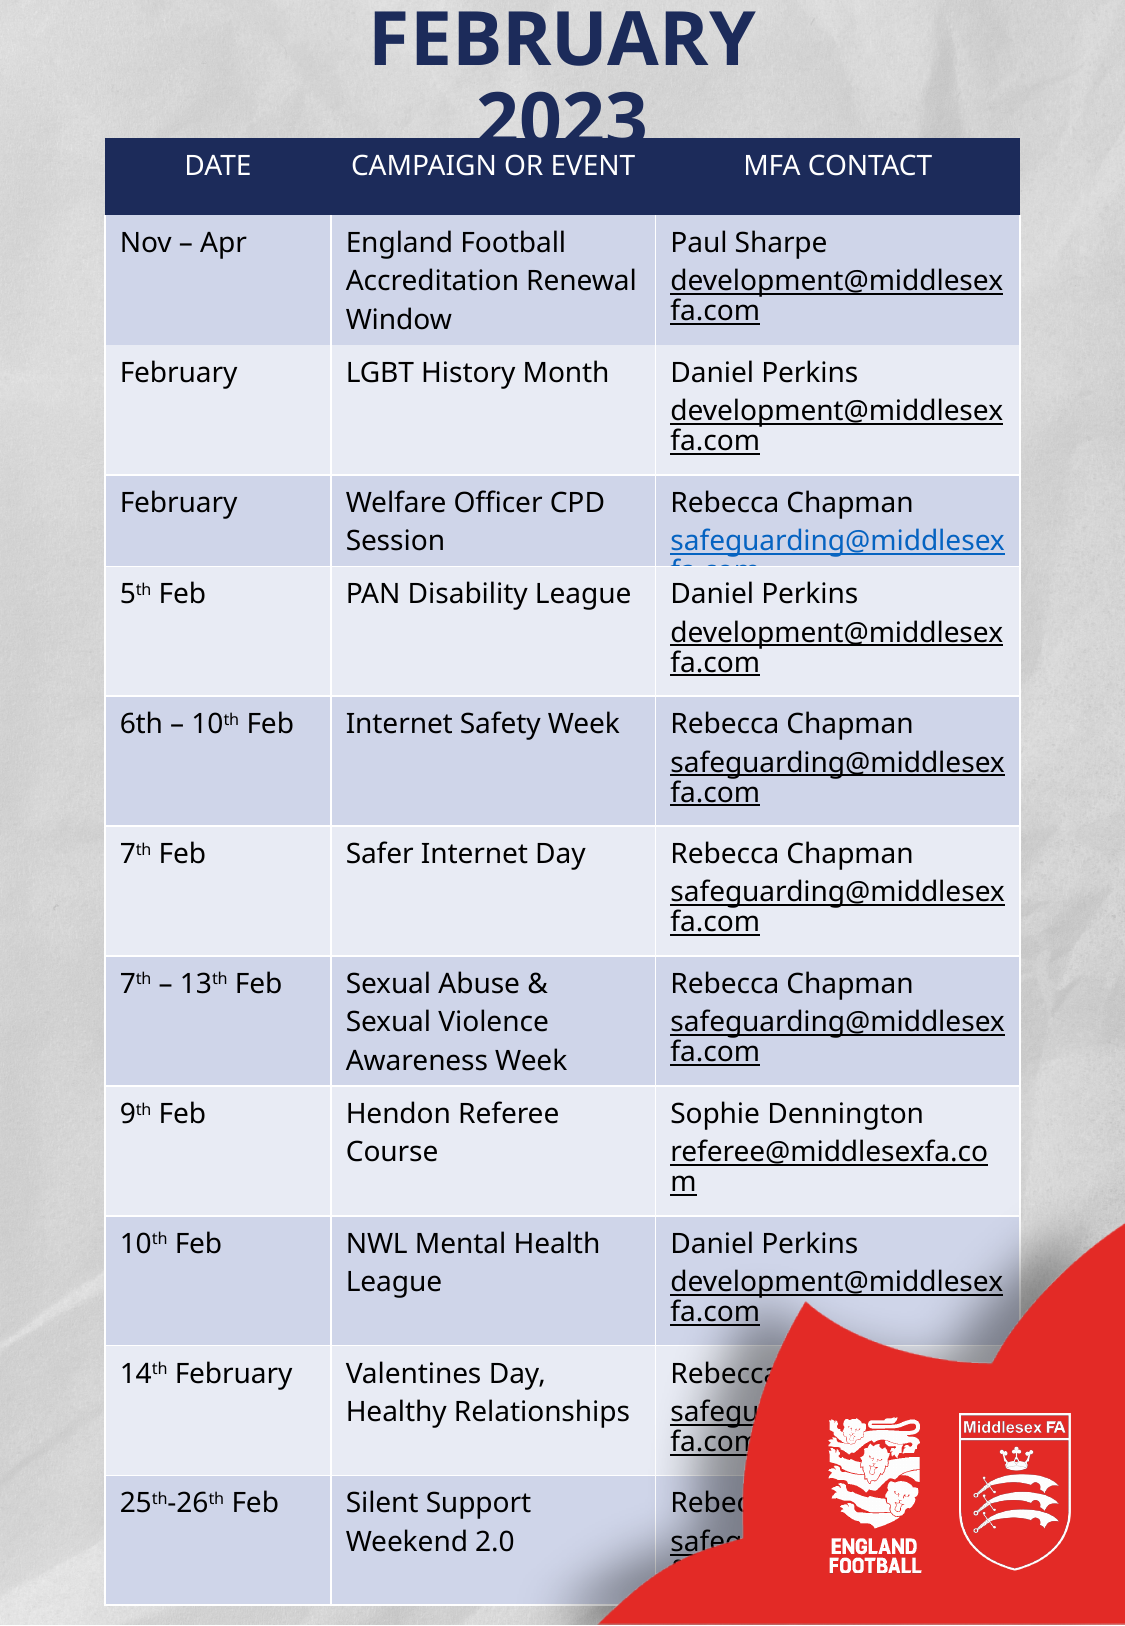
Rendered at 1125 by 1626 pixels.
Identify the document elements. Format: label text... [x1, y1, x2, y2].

table_header MFA CONTACT [655, 138, 1020, 215]
table_cell February [106, 345, 330, 474]
table_header DATE [105, 138, 331, 215]
table_cell Nov – Apr [106, 215, 330, 345]
table_cell Daniel Perkins development@middlesexfa.com [656, 345, 1019, 474]
table_header CAMPAIGN OR EVENT [331, 138, 655, 215]
table_cell 6th – 10th Feb [106, 697, 330, 810]
table_cell England Football Accreditation Renewal Window [332, 215, 655, 345]
title FEBRUARY 2023 [309, 25, 816, 138]
table_cell February [106, 476, 330, 566]
picture [0, 0, 1125, 1625]
table_cell PAN Disability League [332, 567, 655, 695]
table_cell Rebecca Chapman safeguarding@middlesexfa.com [656, 697, 1019, 810]
table_cell Rebecca Chapman safeguarding@middlesexfa.com [656, 476, 1019, 566]
table_cell LGBT History Month [332, 345, 655, 474]
table_cell Paul Sharpe development@middlesexfa.com [656, 215, 1019, 345]
table_cell Welfare Officer CPD Session [332, 476, 655, 566]
table_cell 5th Feb [106, 567, 330, 695]
table_cell Internet Safety Week [332, 697, 655, 810]
table_cell Daniel Perkins development@middlesexfa.com [656, 567, 1019, 695]
